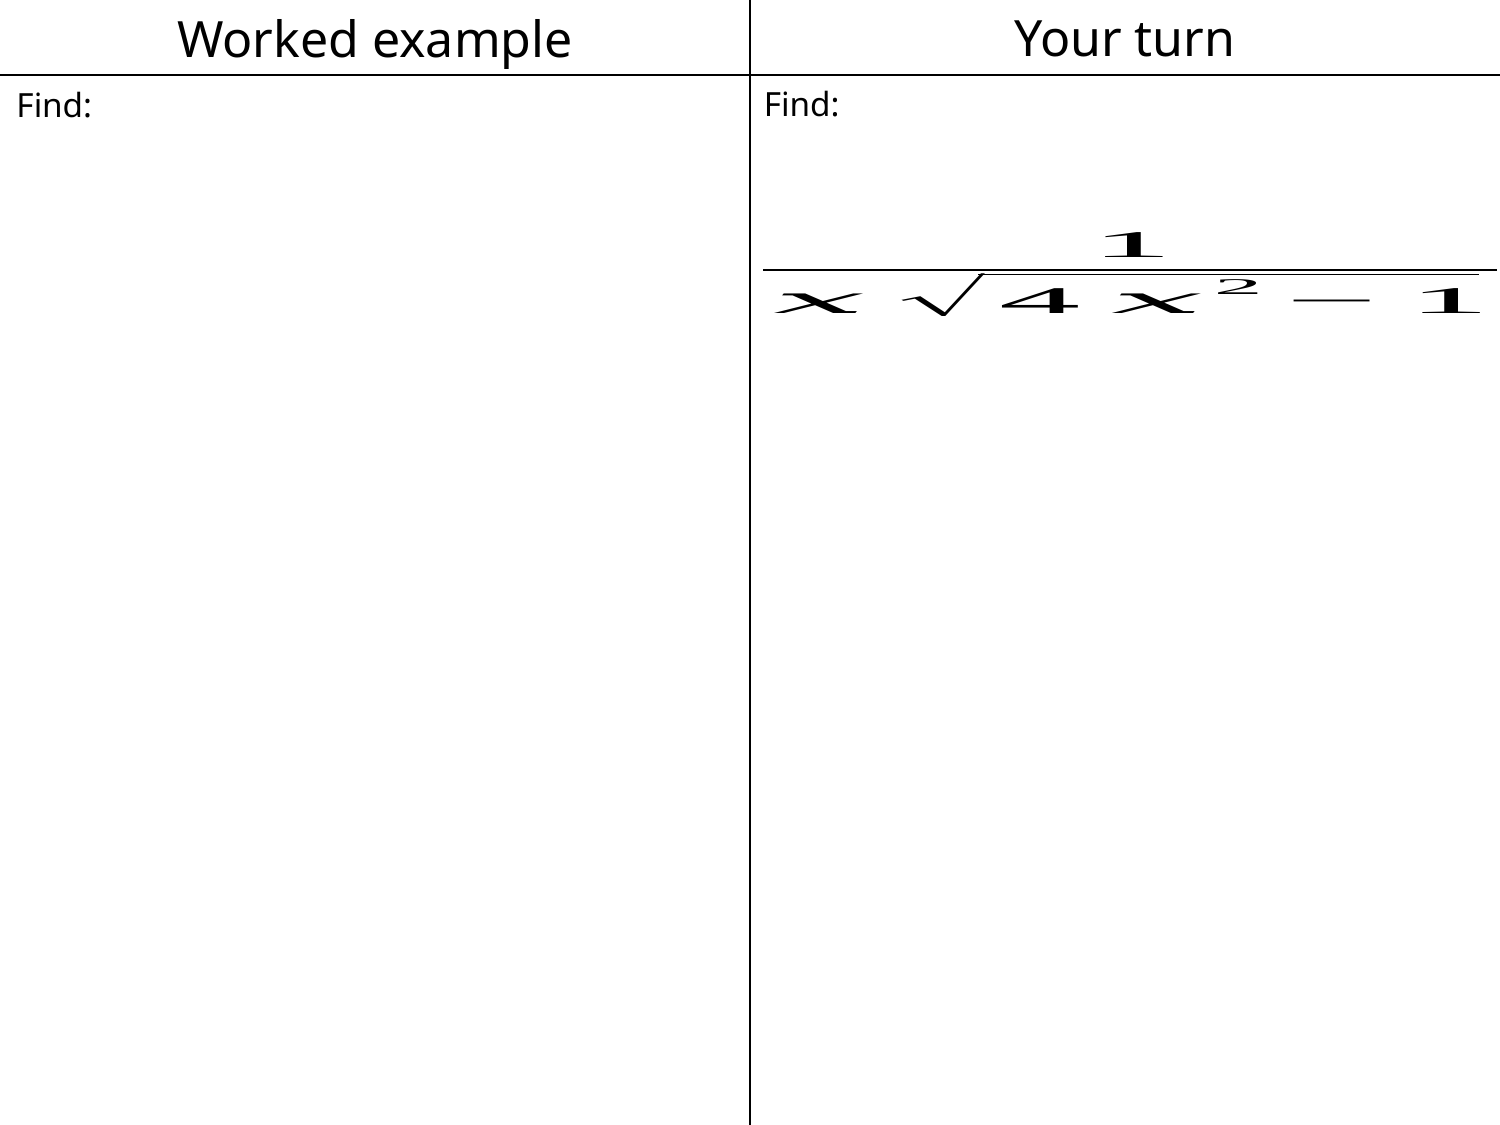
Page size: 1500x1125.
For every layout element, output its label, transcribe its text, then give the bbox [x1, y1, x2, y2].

text_box Your turn [751, 0, 1500, 74]
text_box Worked example [0, 0, 749, 74]
